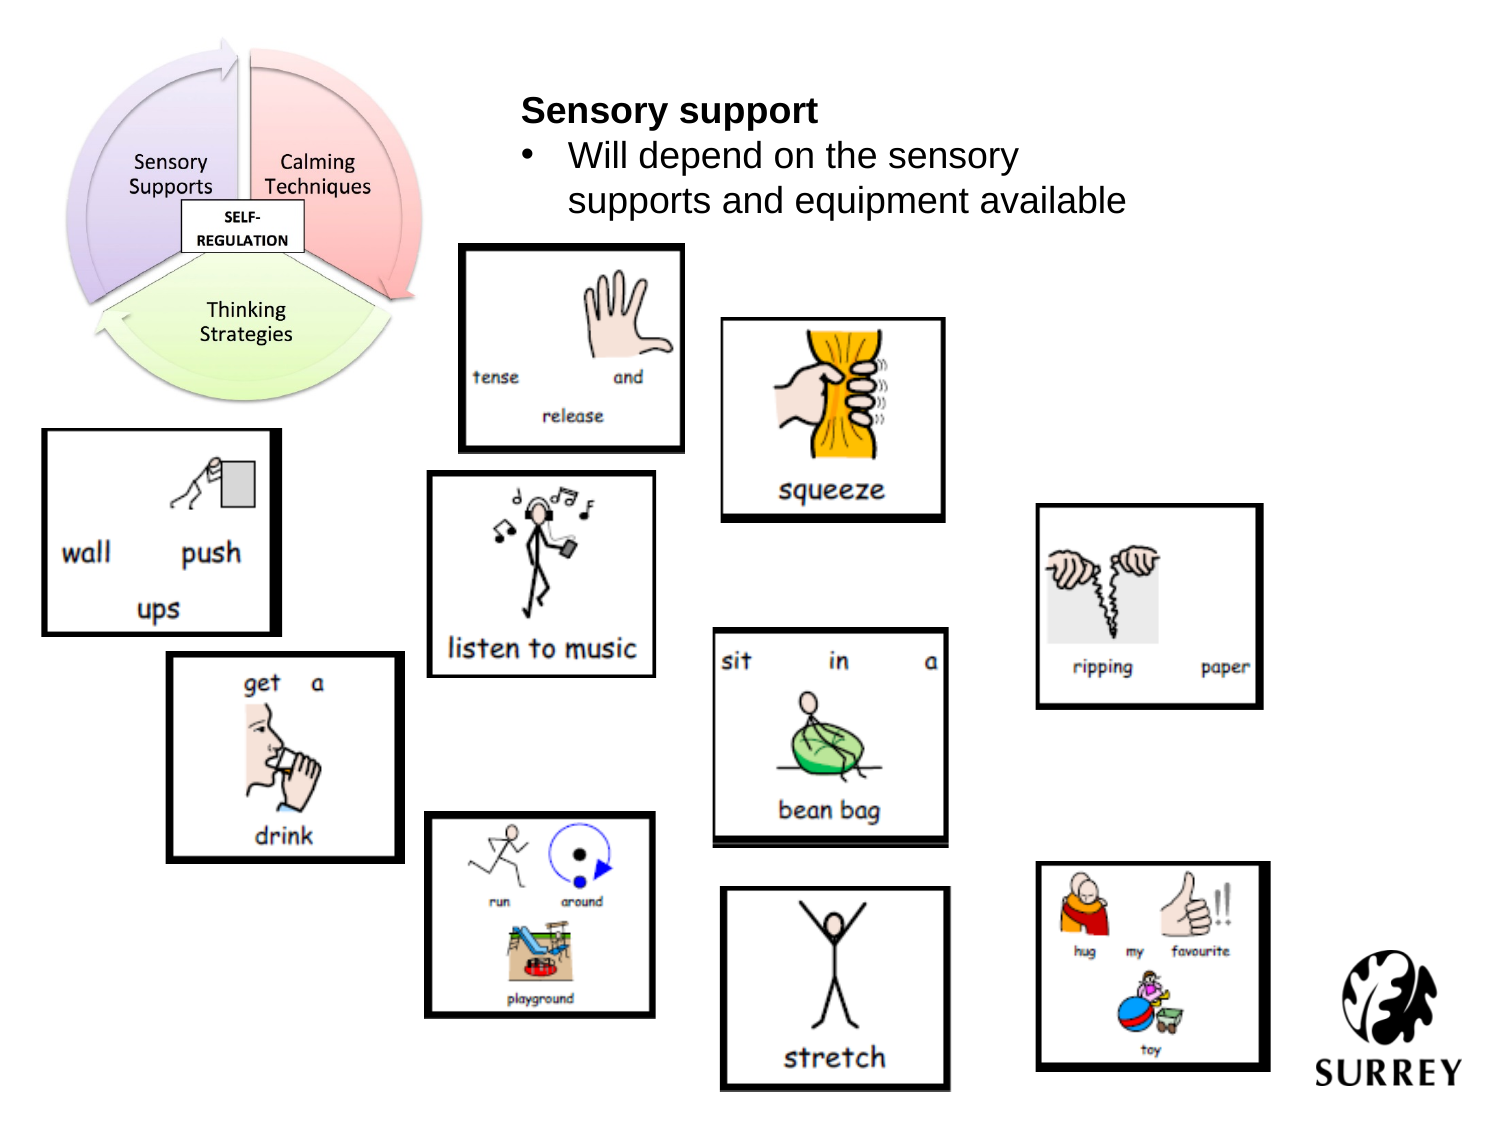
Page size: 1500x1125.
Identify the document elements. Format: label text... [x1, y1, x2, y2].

picture [423, 811, 656, 1019]
picture [41, 428, 283, 638]
picture [1035, 503, 1264, 710]
picture [719, 886, 952, 1093]
picture [457, 243, 686, 455]
picture [1035, 861, 1271, 1072]
picture [165, 650, 406, 864]
picture [52, 30, 434, 411]
text_box Sensory support Will depend on the sensory supports and equipment available [506, 79, 1144, 229]
picture [712, 626, 949, 848]
picture [720, 316, 946, 523]
picture [426, 469, 657, 678]
picture [1316, 950, 1462, 1086]
